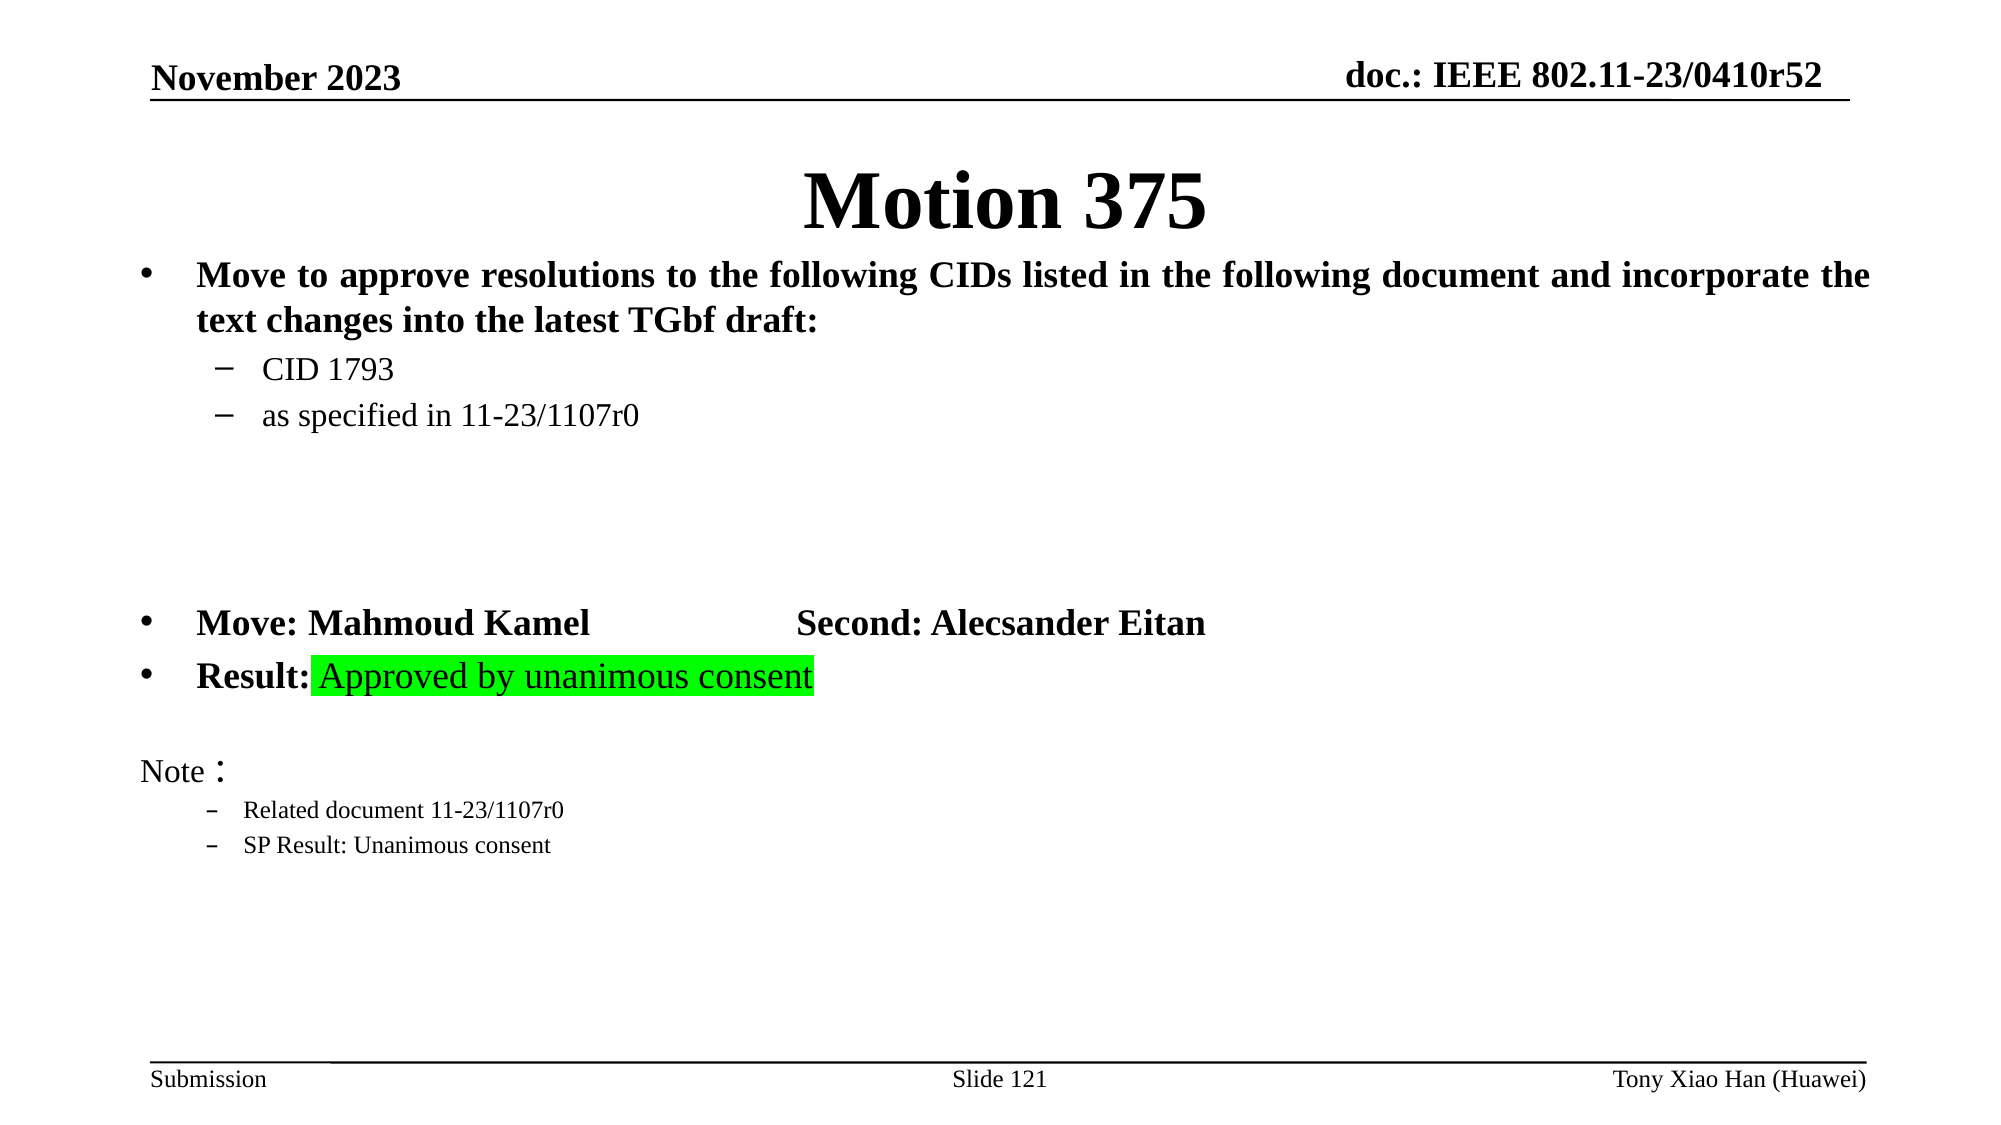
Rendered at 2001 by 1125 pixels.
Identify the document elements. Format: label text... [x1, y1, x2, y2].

text_box Move to approve resolutions to the following CIDs listed in the following document and incorporate the text changes into the latest TGbf draft: CID 1793 as specified in 11-23/1107r0 Move: Mahmoud Kamel Second: Alecsander Eitan Result: Approved by unanimous consent Note： Related document 11-23/1107r0 SP Result: Unanimous consent [125, 212, 1888, 900]
text_box Motion 375 [368, 137, 1644, 212]
